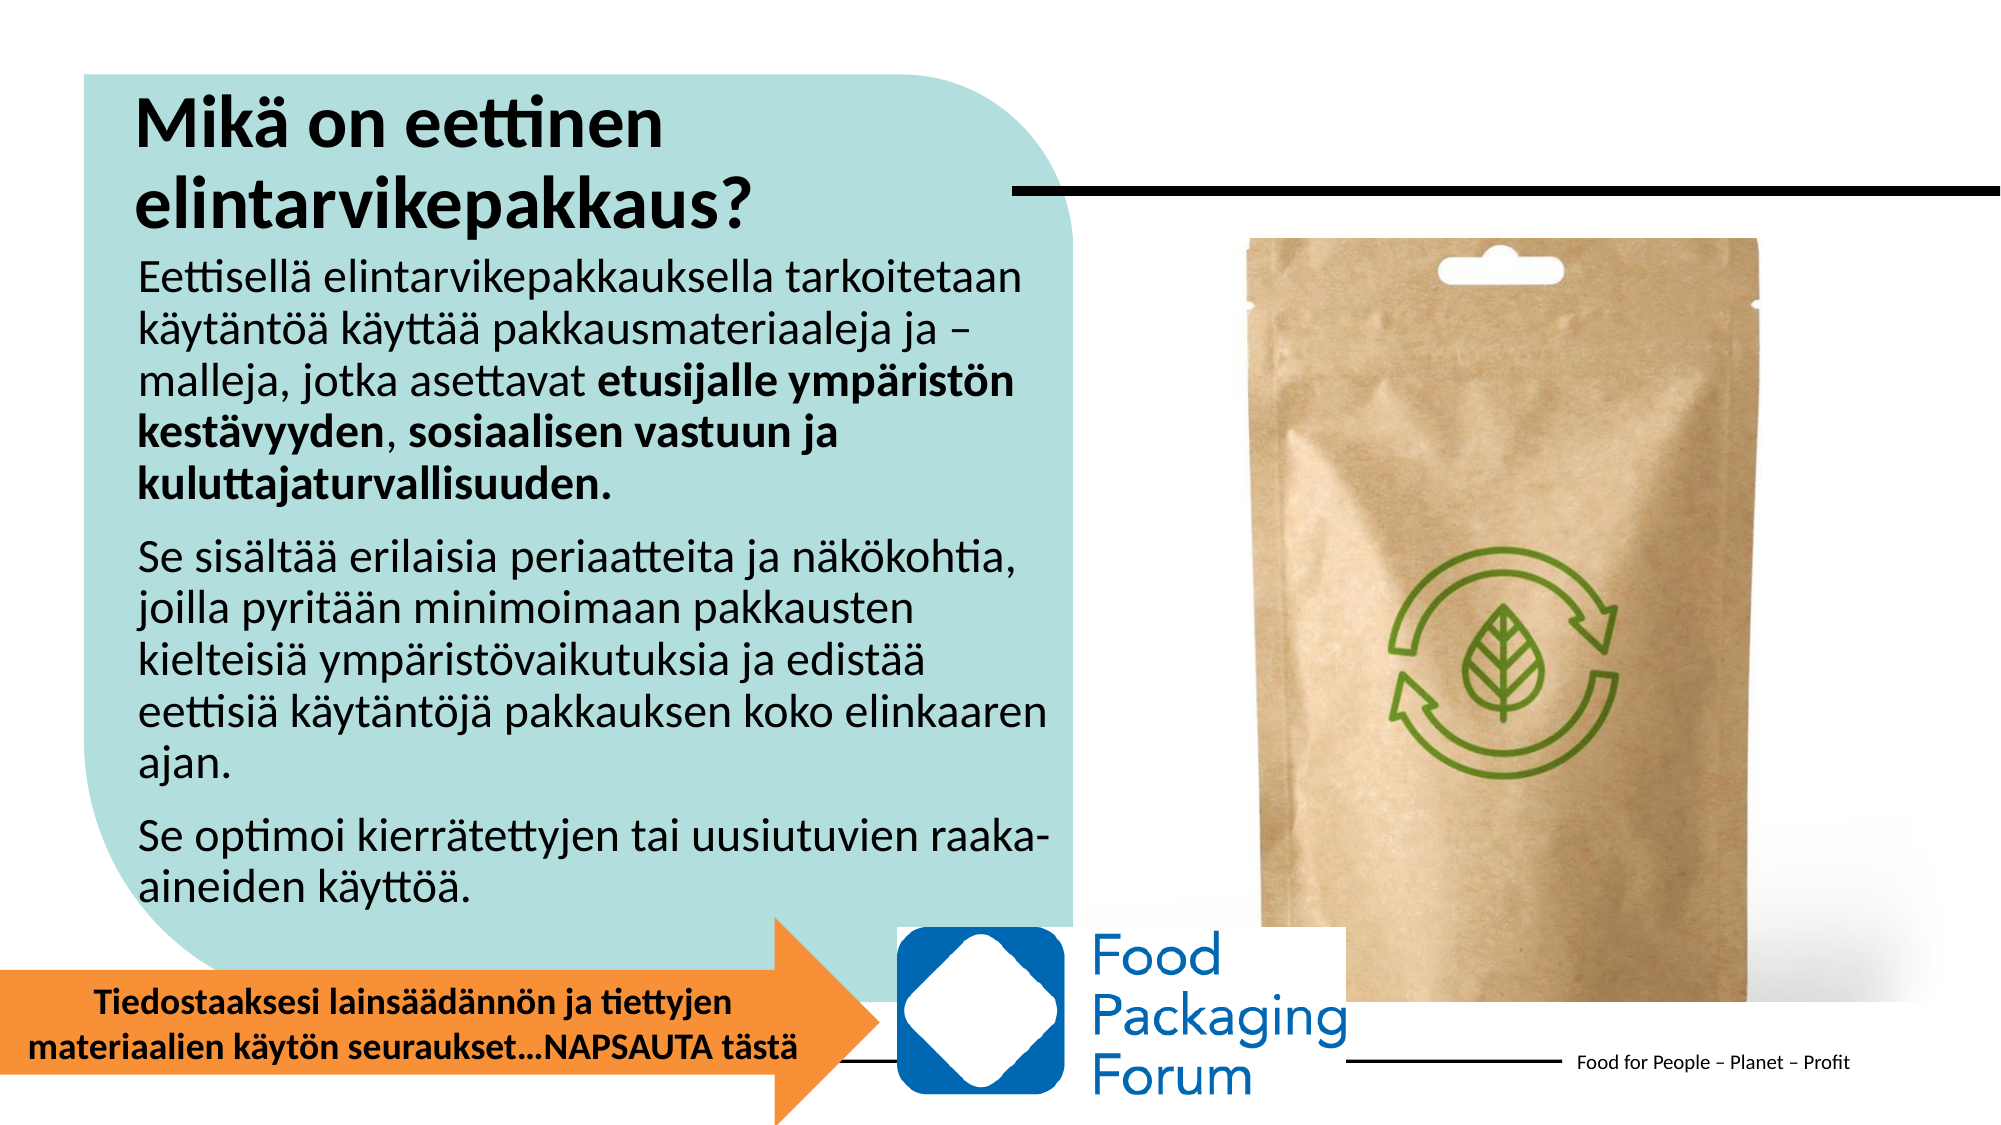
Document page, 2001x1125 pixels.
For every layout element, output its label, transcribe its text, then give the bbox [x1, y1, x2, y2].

list Mikä on eettinen elintarvikepakkaus? [120, 75, 1240, 239]
text_box Tiedostaaksesi lainsäädännön ja tiettyjen materiaalien käytön seuraukset…NAPSAUTA tästä [0, 917, 880, 1125]
list Eettisellä elintarvikepakkauksella tarkoitetaan käytäntöä käyttää pakkausmateriaaleja ja –malleja, jotka asettavat etusijalle ympäristön kestävyyden, sosiaalisen vastuun ja kuluttajaturvallisuuden. Se sisältää erilaisia ​​periaatteita ja näkökohtia, joilla pyritään minimoimaan pakkausten kielteisiä ympäristövaikutuksia ja edistää eettisiä käytäntöjä pakkauksen koko elinkaaren ajan. Se optimoi kierrätettyjen tai uusiutuvien raaka-aineiden käyttöä. [123, 244, 1073, 849]
picture [897, 238, 2000, 1095]
